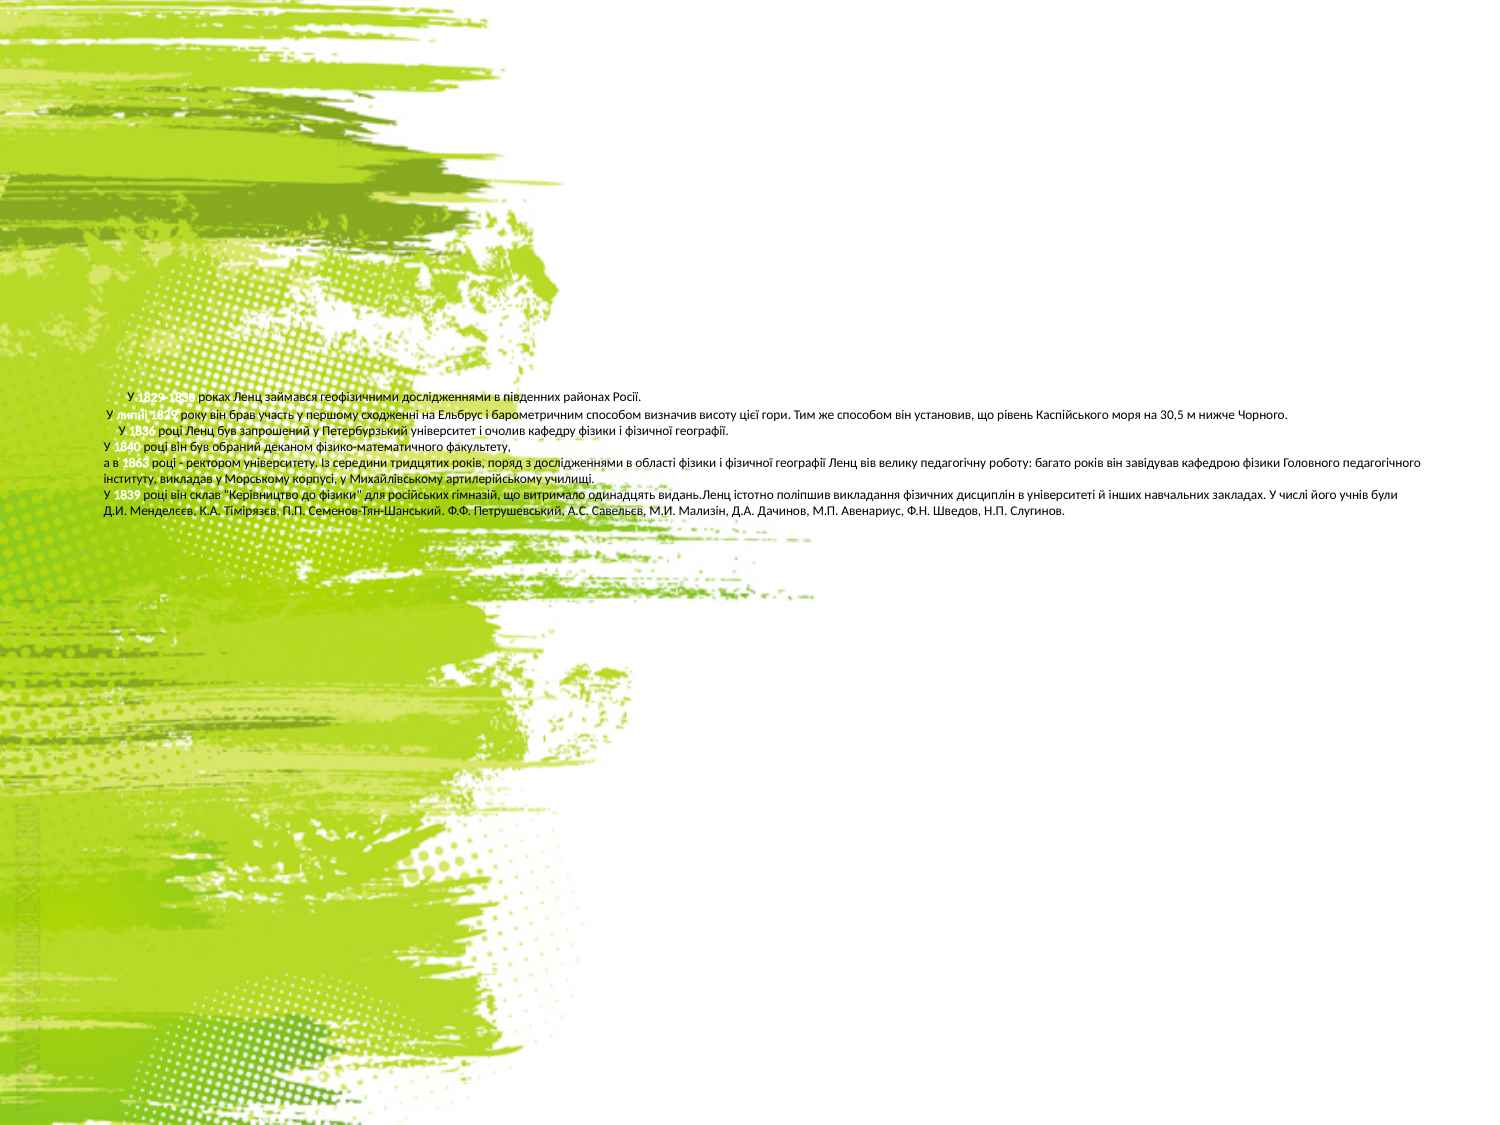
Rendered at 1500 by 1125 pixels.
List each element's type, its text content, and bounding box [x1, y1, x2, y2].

title У 1829-1830 роках Ленц займався геофізичними дослідженнями в південних районах Росії. У липні 1829 року він брав участь у першому сходженні на Ельбрус і барометричним способом визначив висоту цієї гори. Тим же способом він установив, що рівень Каспійського моря на 30,5 м нижче Чорного. У 1836 році Ленц був запрошений у Петербурзький університет і очолив кафедру фізики і фізичної географії. У 1840 році він був обраний деканом фізико-математичного факультету, а в 1863 році - ректором університету. Із середини тридцятих років, поряд з дослідженнями в області фізики і фізичної географії Ленц вів велику педагогічну роботу: багато років він завідував кафедрою фізики Головного педагогічного інституту, викладав у Морському корпусі, у Михайлівському артилерійському училищі. У 1839 році він склав "Керівництво до фізики" для російських гімназій, що витримало одинадцять видань.Ленц істотно поліпшив викладання фізичних дисциплін в університеті й інших навчальних закладах. У числі його учнів були Д.И. Менделєєв, К.А. Тімірязєв, П.П. Семенов-Тян-Шанський. Ф.Ф. Петрушевський, А.С. Савельєв, М.И. Мализін, Д.А. Дачинов, М.П. Авенариус, Ф.Н. Шведов, Н.П. Слугинов. [88, 338, 1439, 526]
picture [0, 0, 1500, 1125]
